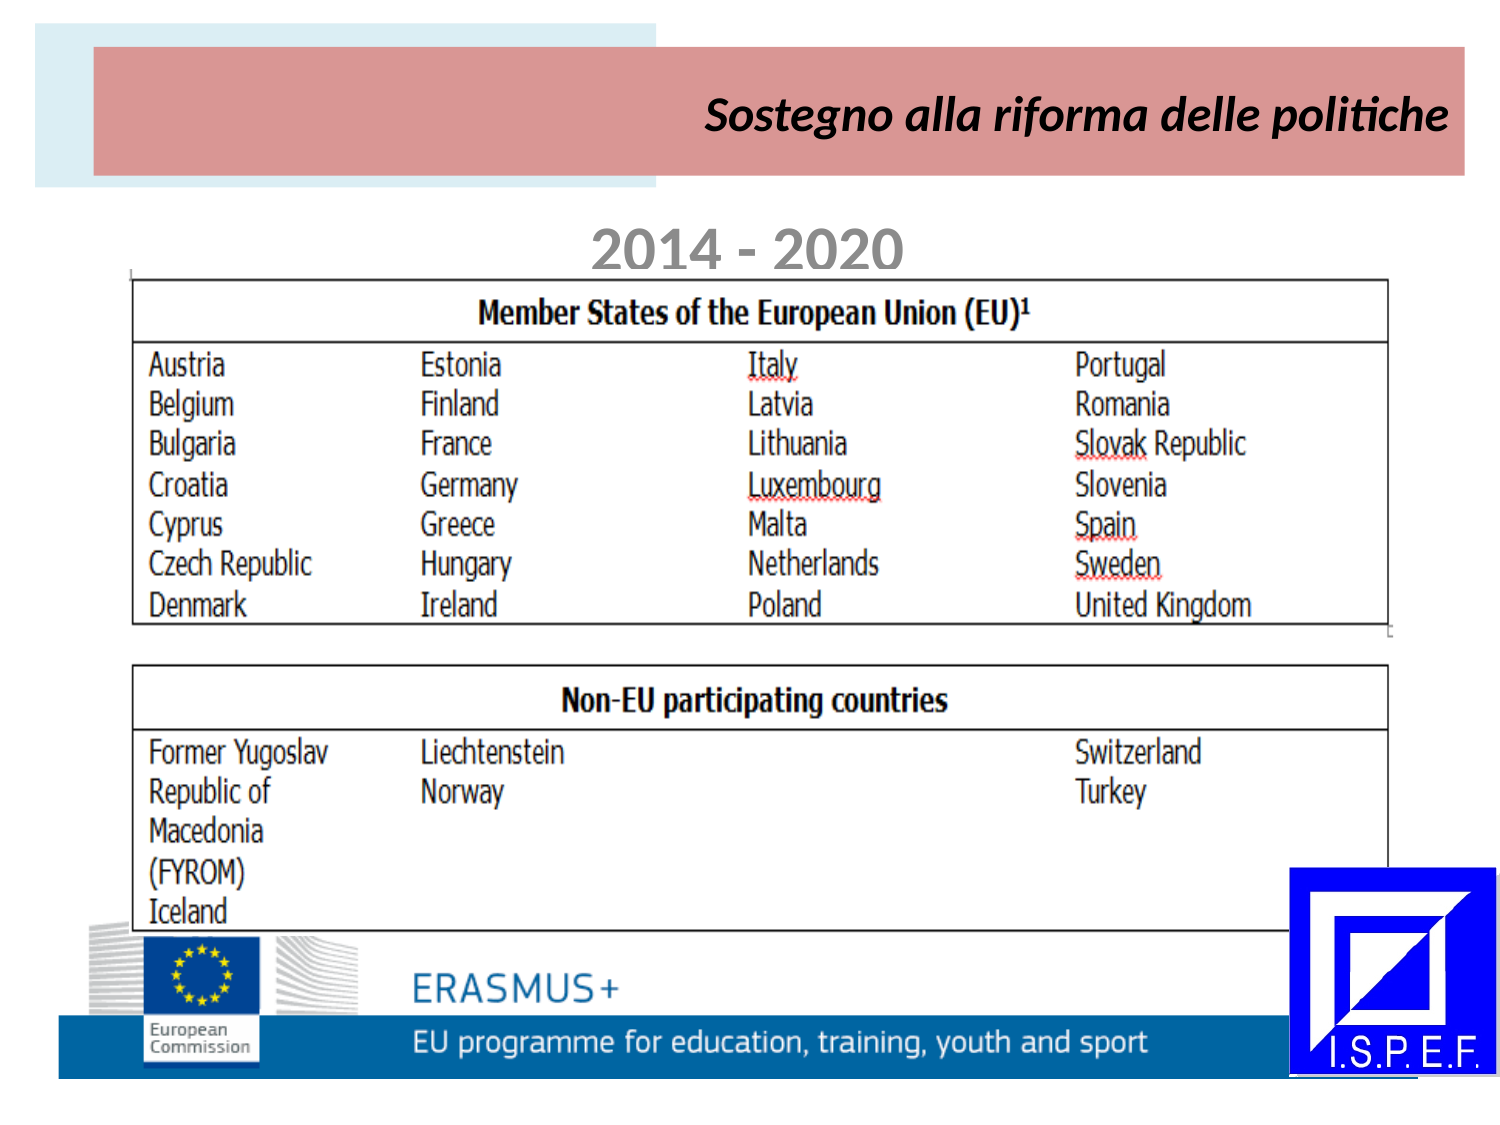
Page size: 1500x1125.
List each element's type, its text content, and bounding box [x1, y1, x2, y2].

text_box AZIONE CHIAVE 2 [35, 23, 657, 188]
title Sostegno alla riforma delle politiche [93, 46, 1465, 176]
picture [58, 269, 1500, 1079]
subtitle 2014 - 2020 [222, 199, 1273, 267]
